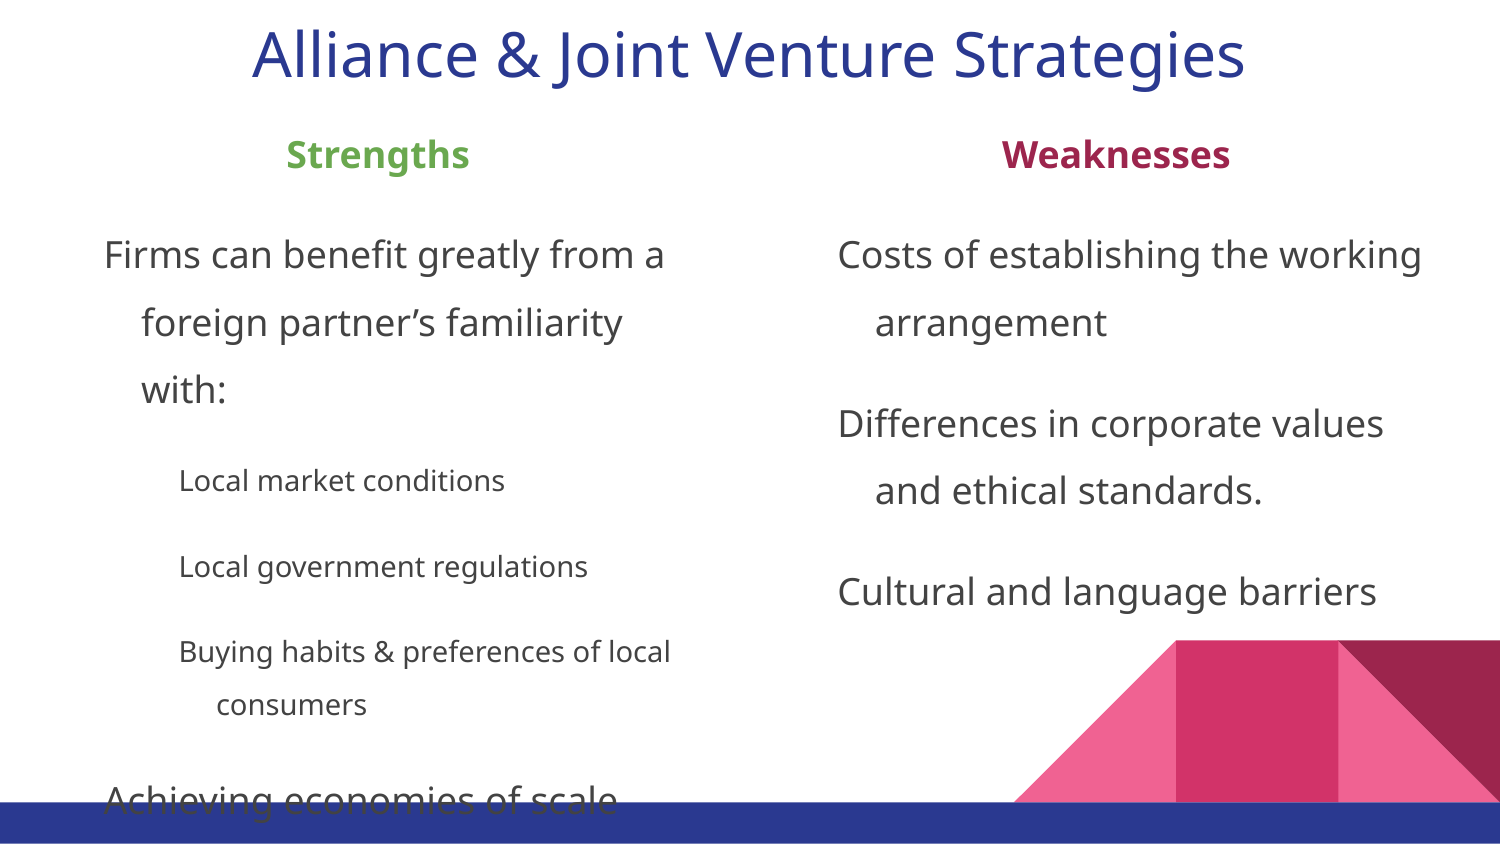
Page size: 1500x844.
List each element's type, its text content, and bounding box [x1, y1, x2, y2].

list Strengths Firms can benefit greatly from a foreign partner’s familiarity with: Local market conditions Local government regulations Buying habits & preferences of local consumers Achieving economies of scale through joint operations [51, 108, 716, 789]
title Alliance & Joint Venture Strategies [51, 0, 1449, 109]
list Weaknesses Costs of establishing the working arrangement Differences in corporate values and ethical standards. Cultural and language barriers [784, 108, 1449, 789]
